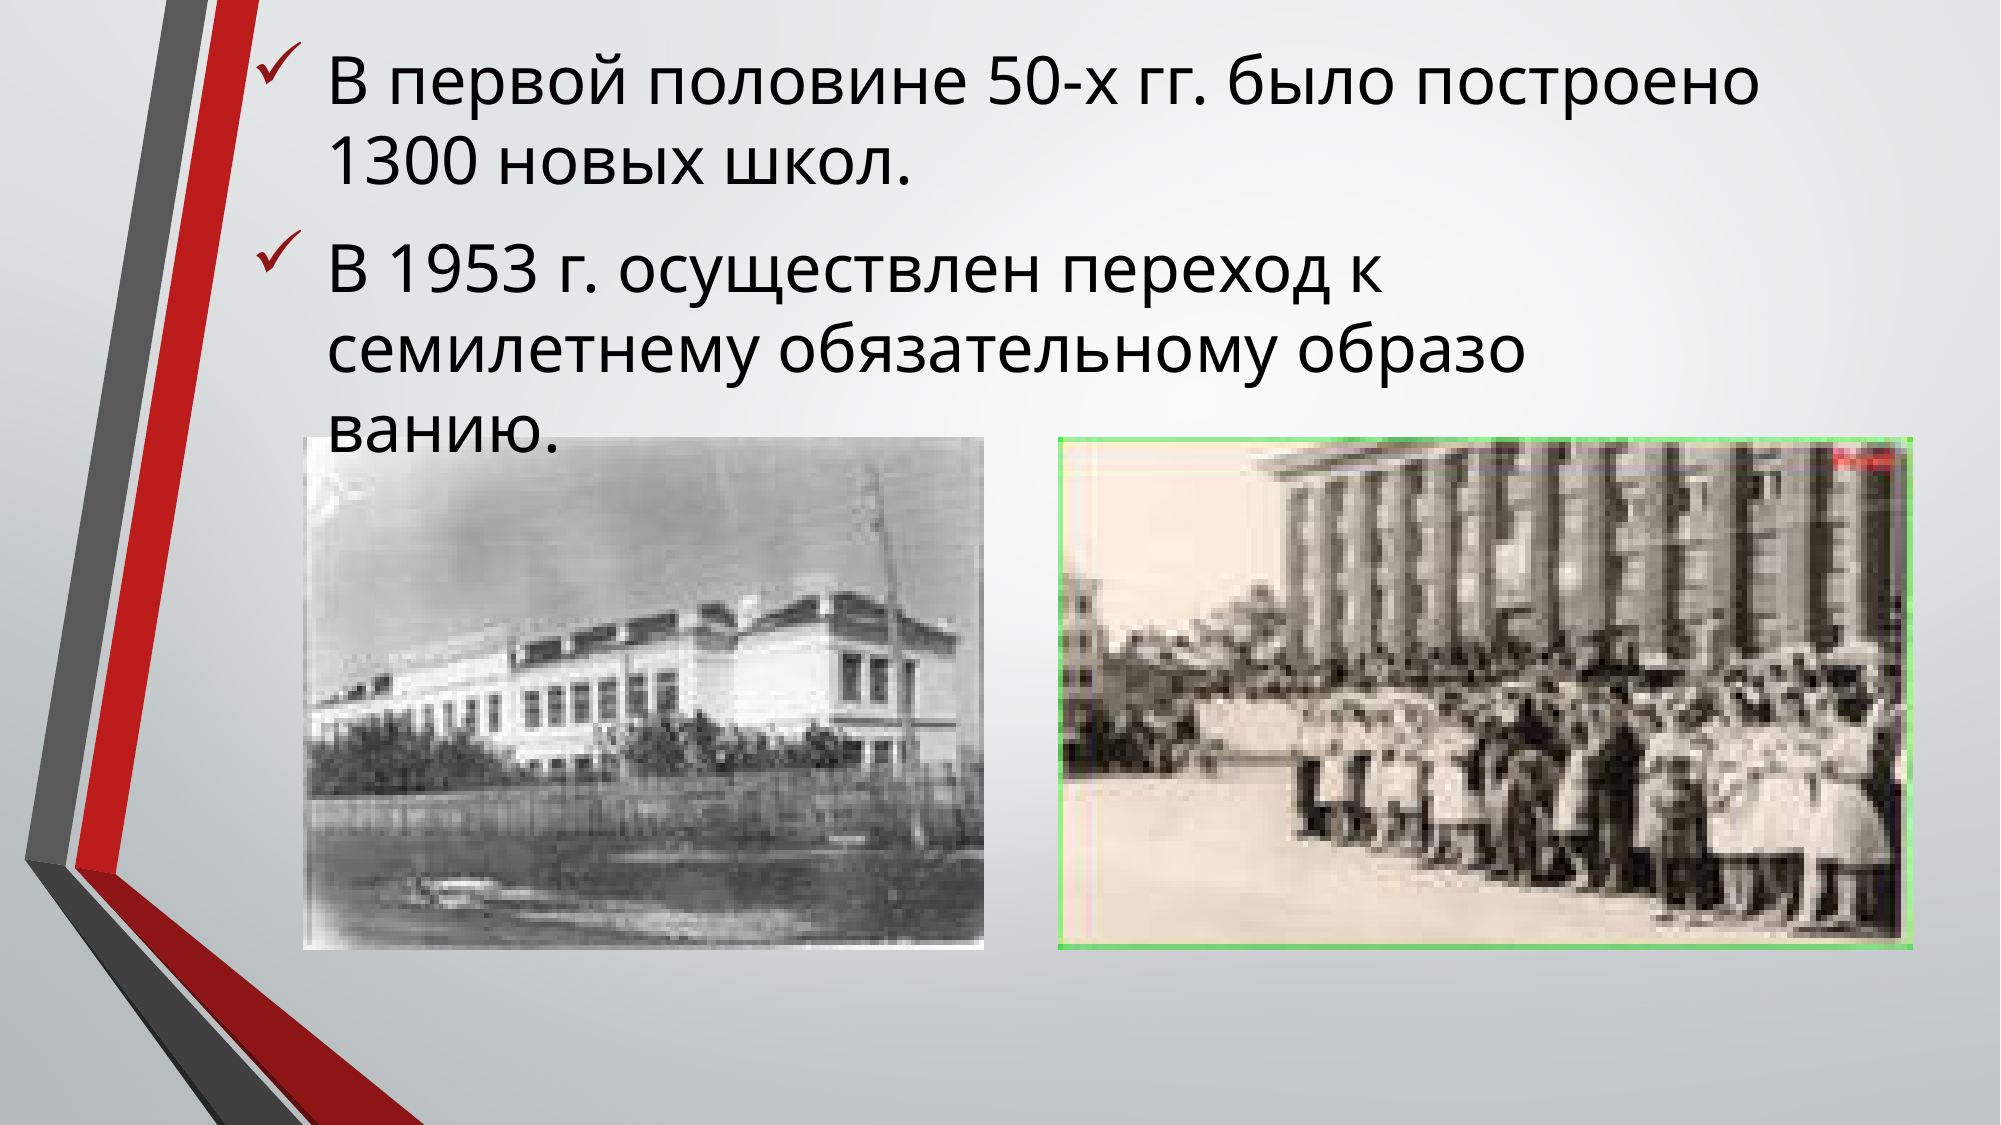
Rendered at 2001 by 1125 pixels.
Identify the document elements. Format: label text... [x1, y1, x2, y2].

text_box В 1953 г. осуществлен переход к семилетнему обязательному образо­ванию. [236, 218, 1766, 473]
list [302, 437, 984, 951]
title В первой половине 50-х гг. было построено 1300 новых школ. [236, 41, 1886, 273]
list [1058, 437, 1913, 951]
